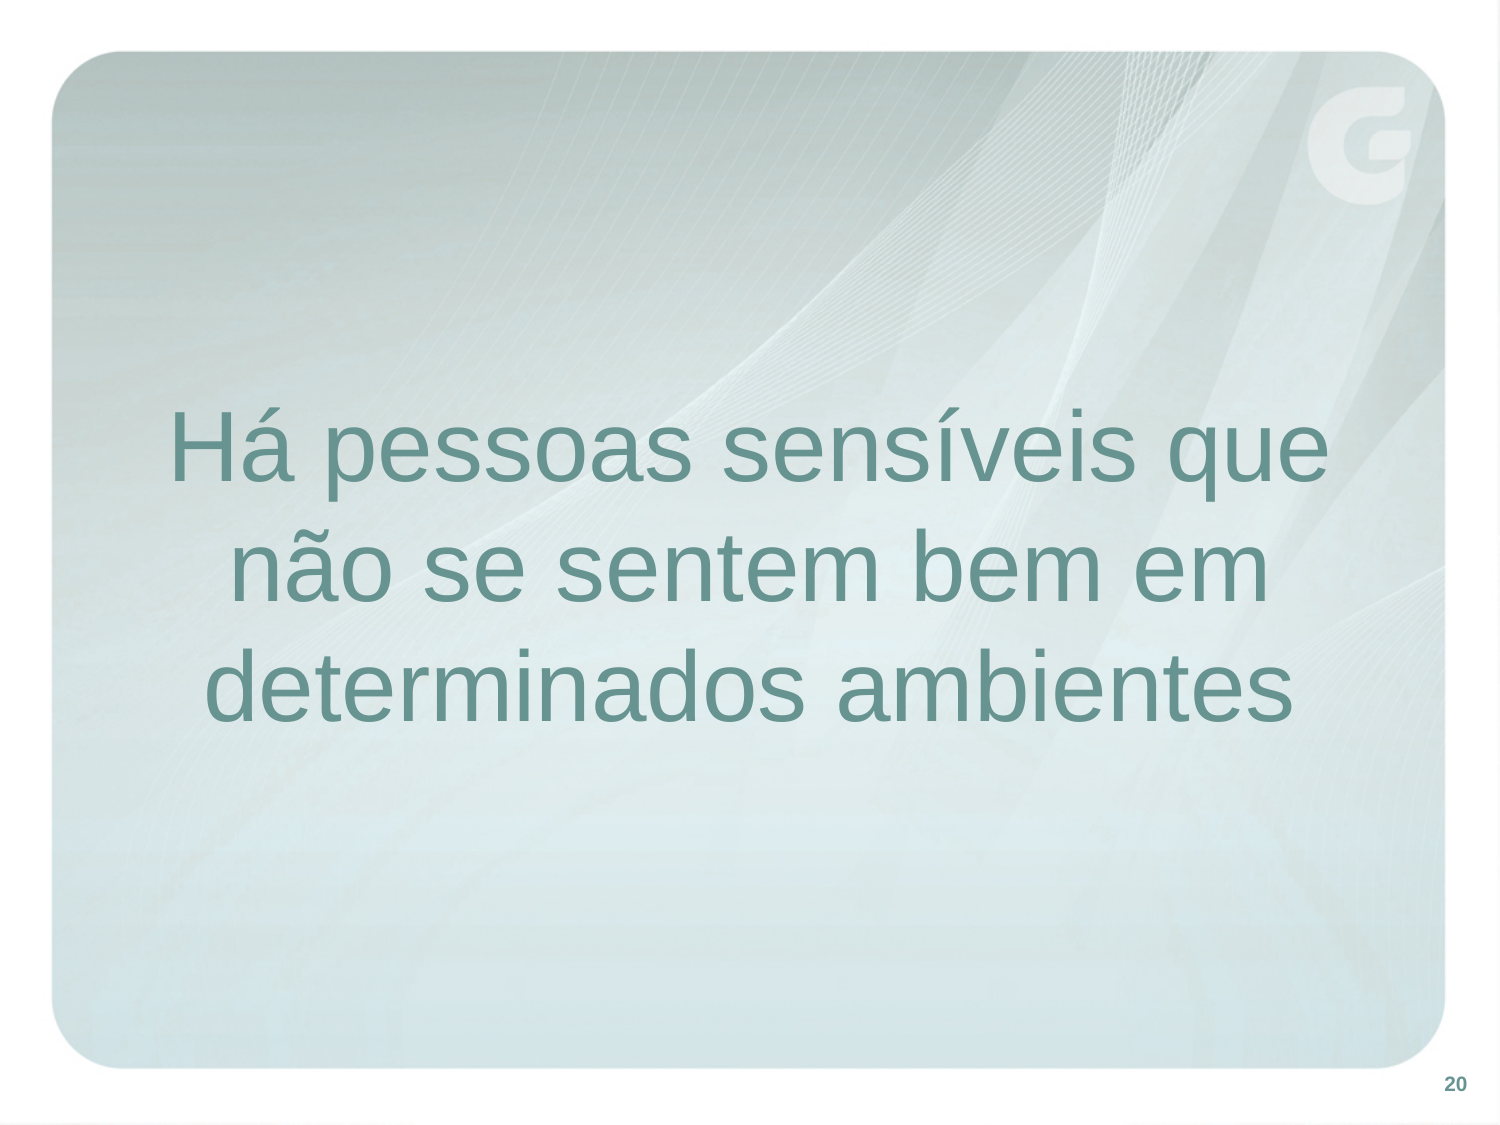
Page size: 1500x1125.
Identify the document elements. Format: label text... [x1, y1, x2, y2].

picture [0, 0, 1500, 1125]
list Há pessoas sensíveis que não se sentem bem em determinados ambientes [75, 373, 1425, 752]
slide_number 20 [1132, 1063, 1483, 1125]
